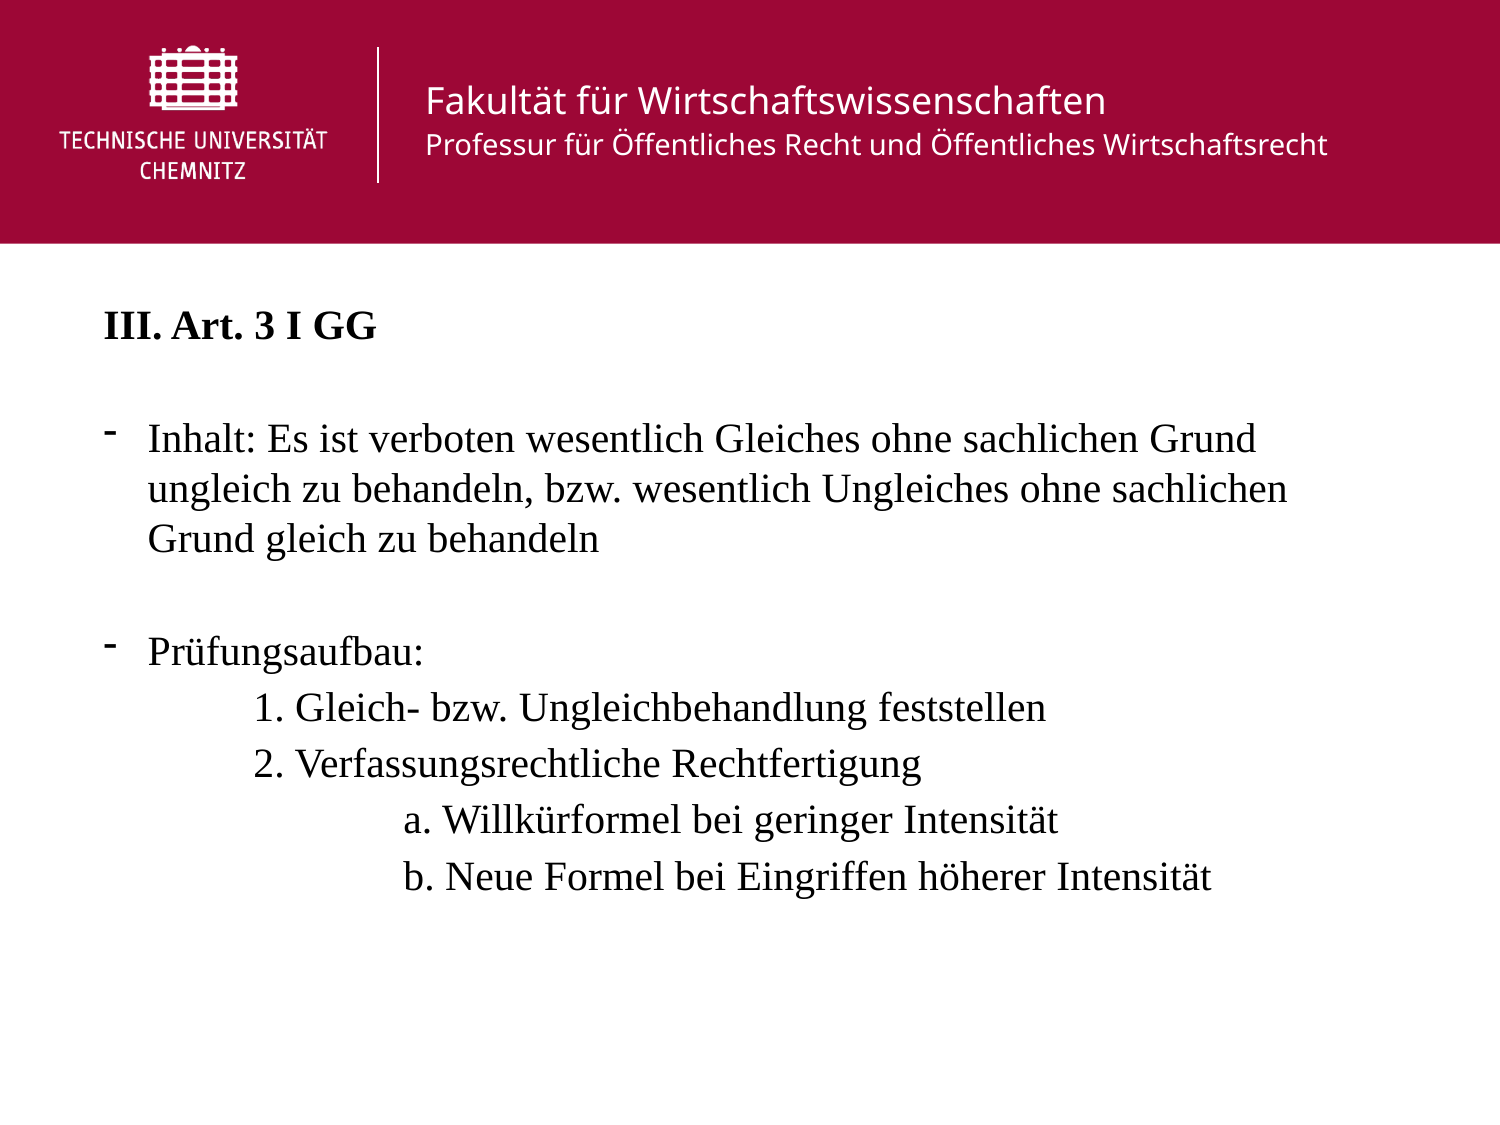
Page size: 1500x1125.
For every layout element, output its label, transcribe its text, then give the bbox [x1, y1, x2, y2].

picture [2, 0, 384, 236]
list III. Art. 3 I GG Inhalt: Es ist verboten wesentlich Gleiches ohne sachlichen Grund ungleich zu behandeln, bzw. wesentlich Ungleiches ohne sachlichen Grund gleich zu behandeln Prüfungsaufbau: 1. Gleich- bzw. Ungleichbehandlung feststellen 2. Verfassungsrechtliche Rechtfertigung a. Willkürformel bei geringer Intensität b. Neue Formel bei Eingriffen höherer Intensität [88, 290, 1418, 1024]
